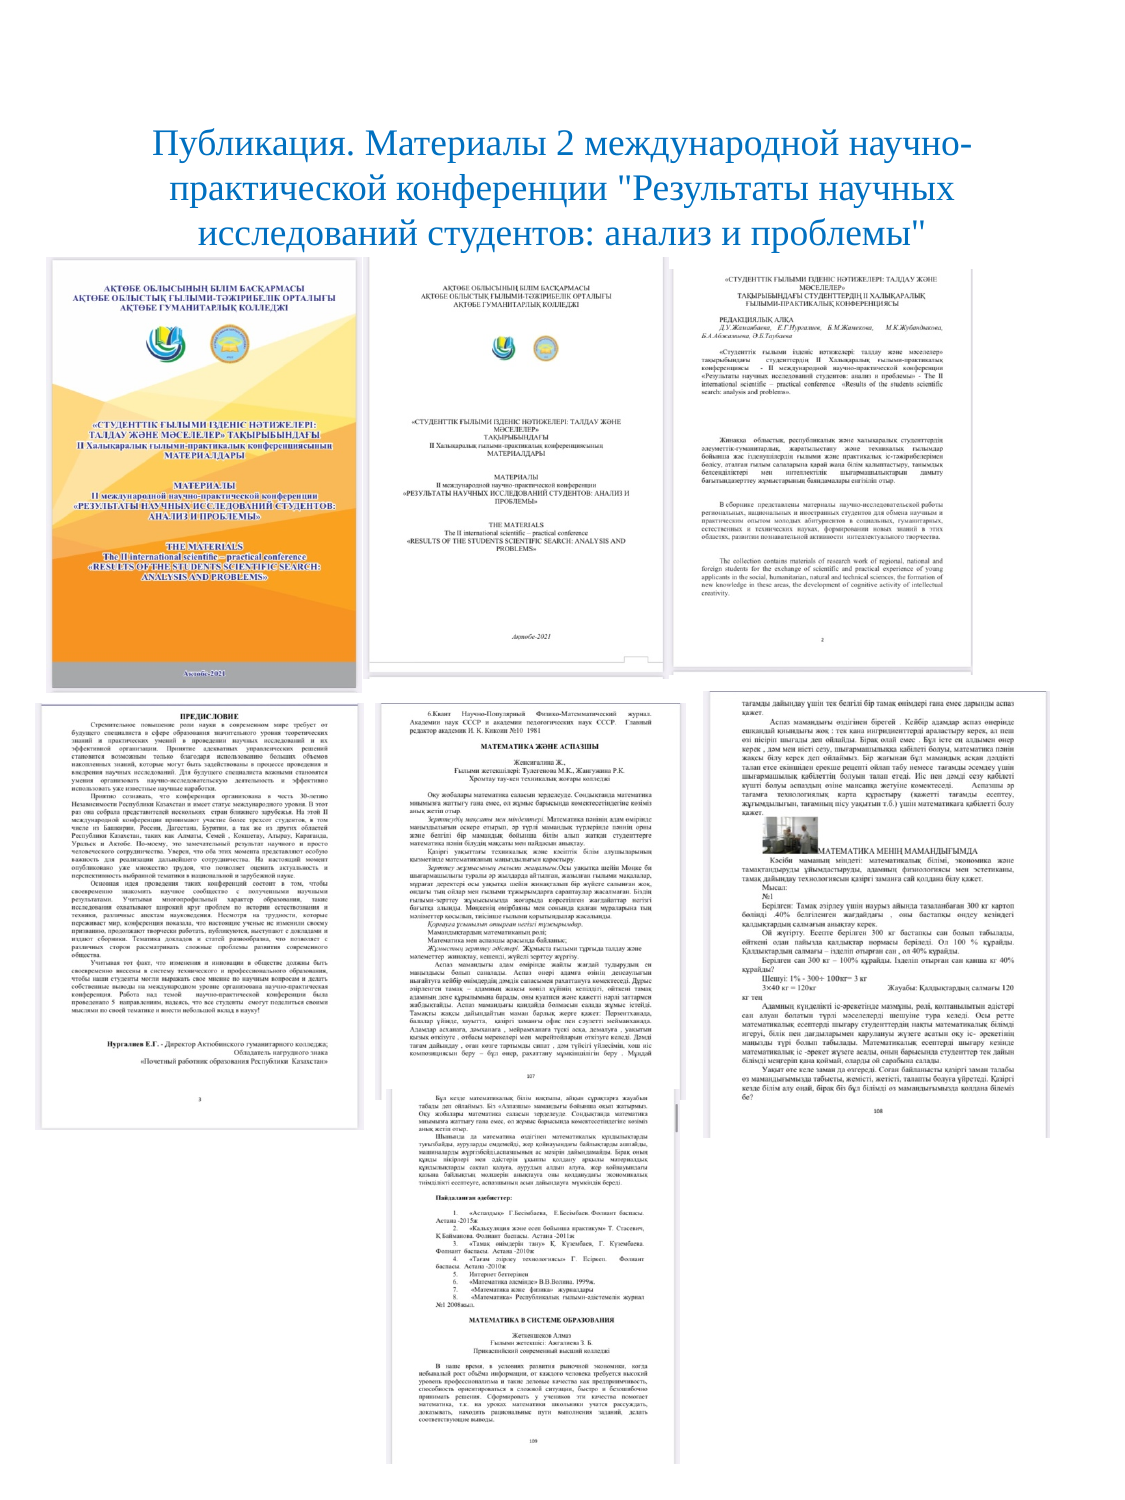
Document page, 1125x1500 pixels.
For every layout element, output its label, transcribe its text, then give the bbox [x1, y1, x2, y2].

picture [34, 702, 364, 1130]
picture [374, 702, 686, 1464]
title Публикация. Материалы 2 международной научно-практической конференции "Результаты научных исследований студентов: анализ и проблемы" [56, 60, 1069, 310]
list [46, 257, 362, 694]
picture [702, 691, 1051, 1139]
picture [363, 257, 973, 679]
